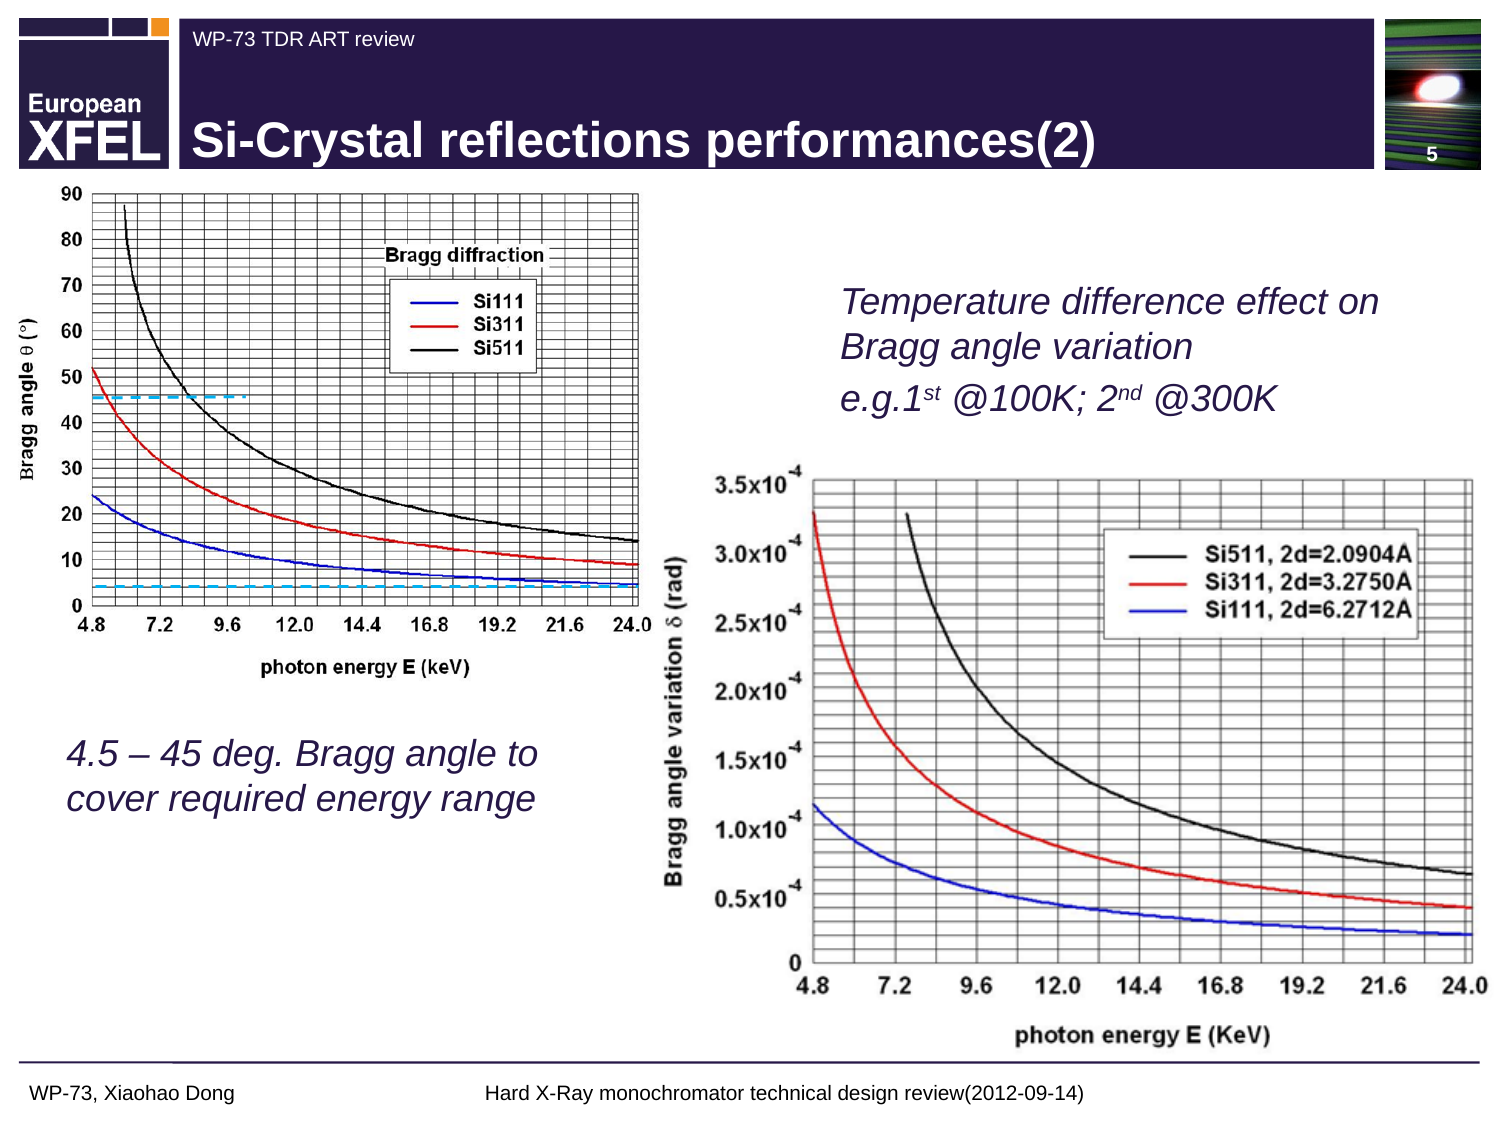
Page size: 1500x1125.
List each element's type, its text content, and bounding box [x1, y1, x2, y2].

text_box 4.5 – 45 deg. Bragg angle to cover required energy range [51, 721, 614, 827]
slide_number 5 [1384, 18, 1480, 169]
text_box Temperature difference effect on Bragg angle variation e.g.1st @100K; 2nd @300K [825, 269, 1428, 427]
picture [1385, 19, 1481, 170]
picture [19, 18, 169, 169]
title Si-Crystal reflections performances(2) [179, 88, 1375, 168]
picture [6, 173, 1498, 1058]
